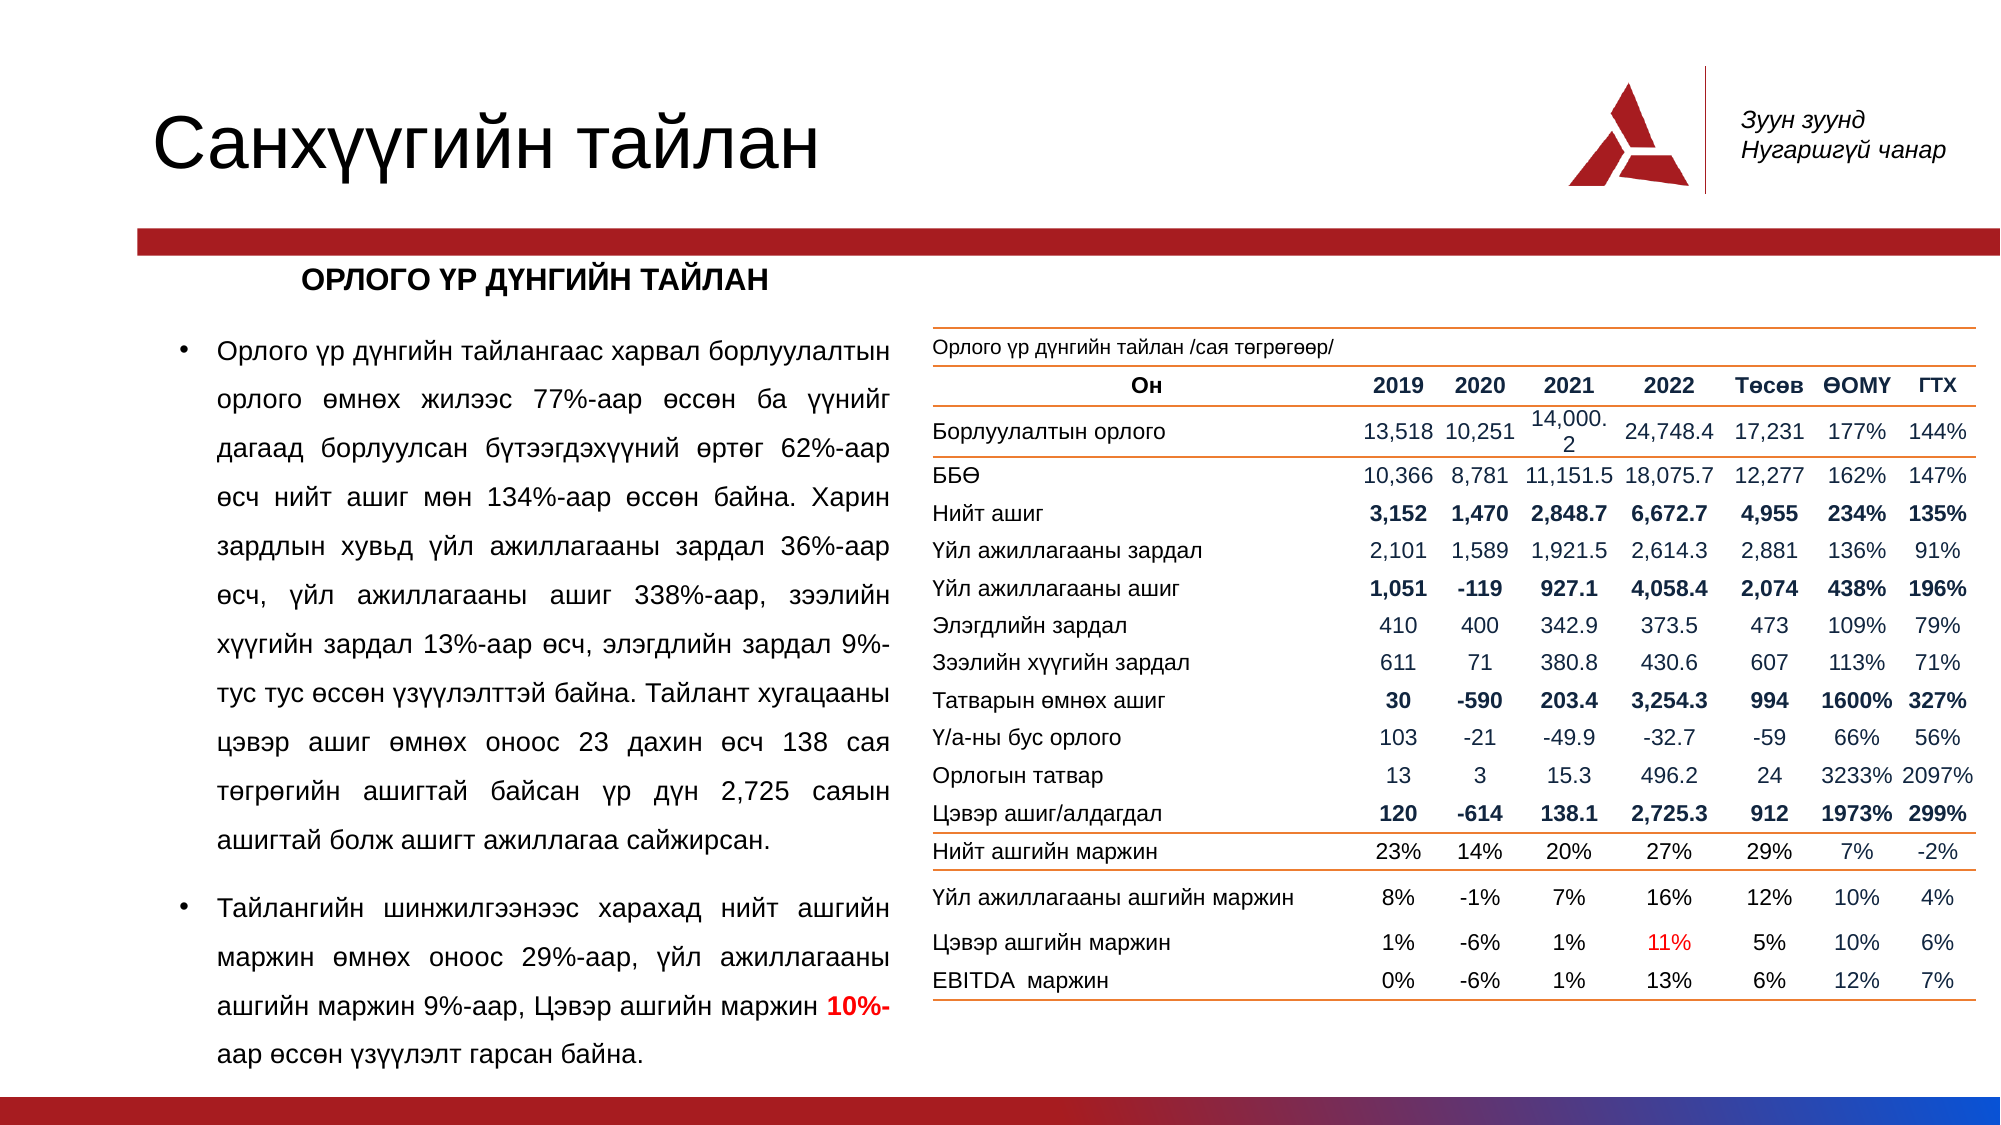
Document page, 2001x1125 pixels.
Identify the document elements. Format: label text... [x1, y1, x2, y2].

table_cell 3,152 [1361, 494, 1436, 532]
table_cell Үйл ажиллагааны зардал [933, 532, 1361, 569]
table_cell 135% [1900, 494, 1976, 532]
table_cell Цэвэр ашиг/алдагдал [933, 794, 1361, 832]
table_cell Нийт ашиг [933, 494, 1361, 532]
table_cell Татварын өмнөх ашиг [933, 682, 1361, 719]
table_cell 1% [1525, 961, 1614, 999]
table_cell 7% [1814, 834, 1900, 869]
table_cell 17,231 [1725, 407, 1814, 456]
table_cell 10% [1814, 924, 1900, 961]
table_cell 13 [1361, 756, 1436, 794]
table_cell 6,672.7 [1614, 494, 1725, 532]
table_cell 56% [1900, 719, 1976, 756]
table_cell -119 [1436, 569, 1525, 607]
table_cell 2,848.7 [1525, 494, 1614, 532]
table_cell 6% [1900, 924, 1976, 961]
table_cell 71 [1436, 644, 1525, 682]
table_cell -32.7 [1614, 719, 1725, 756]
table_cell 473 [1725, 607, 1814, 644]
table_cell 4% [1900, 871, 1976, 924]
table_cell 2,725.3 [1614, 794, 1725, 832]
table_cell Нийт ашгийн маржин [933, 834, 1361, 869]
table_cell 91% [1900, 532, 1976, 569]
table_cell -59 [1725, 719, 1814, 756]
table_cell 994 [1725, 682, 1814, 719]
table_cell 4,058.4 [1614, 569, 1725, 607]
table_cell 71% [1900, 644, 1976, 682]
table_cell Үйл ажиллагааны ашгийн маржин [933, 871, 1361, 924]
table_cell 7% [1525, 871, 1614, 924]
table_cell 607 [1725, 644, 1814, 682]
table_cell 120 [1361, 794, 1436, 832]
table_cell 23% [1361, 834, 1436, 869]
table_cell ББӨ [933, 458, 1361, 494]
table_cell 1600% [1814, 682, 1900, 719]
table_cell Элэгдлийн зардал [933, 607, 1361, 644]
text_box ОРЛОГО ҮР ДҮНГИЙН ТАЙЛАН Орлого үр дүнгийн тайлангаас харвал борлуулалтын орлого өмнөх жилээс 77%-аар өссөн ба үүнийг дагаад борлуулсан бүтээгдэхүүний өртөг 62%-аар өсч нийт ашиг мөн 134%-аар өссөн байна. Харин зардлын хувьд үйл ажиллагааны зардал 36%-аар өсч, үйл ажиллагааны ашиг 338%-аар, зээлийн хүүгийн зардал 13%-аар өсч, элэгдлийн зардал 9%-тус тус өссөн үзүүлэлттэй байна. Тайлант хугацааны цэвэр ашиг өмнөх оноос 23 дахин өсч 138 сая төгрөгийн ашигтай байсан үр дүн 2,725 саяын ашигтай болж ашигт ажиллагаа сайжирсан. Тайлангийн шинжилгээнээс харахад нийт ашгийн маржин өмнөх оноос 29%-аар, үйл ажиллагааны ашгийн маржин 9%-аар, Цэвэр ашгийн маржин 10%-аар өссөн үзүүлэлт гарсан байна. [164, 256, 906, 1100]
table_cell 2019 [1361, 367, 1436, 405]
table_cell Он [933, 367, 1361, 405]
table_cell 30 [1361, 682, 1436, 719]
table_cell 13% [1614, 961, 1725, 999]
table_cell EBITDA маржин [933, 961, 1361, 999]
table_cell 5% [1725, 924, 1814, 961]
table_cell 11,151.5 [1525, 458, 1614, 494]
table_cell Борлуулалтын орлого [933, 407, 1361, 456]
table_cell 400 [1436, 607, 1525, 644]
table_cell 373.5 [1614, 607, 1725, 644]
table_cell 10,366 [1361, 458, 1436, 494]
table_cell ӨОМҮ [1814, 367, 1900, 405]
table_cell 1% [1361, 924, 1436, 961]
table_cell 2,101 [1361, 532, 1436, 569]
table_cell 2020 [1436, 367, 1525, 405]
table_cell 14% [1436, 834, 1525, 869]
table_cell 2,614.3 [1614, 532, 1725, 569]
table_cell 8,781 [1436, 458, 1525, 494]
table_cell 1973% [1814, 794, 1900, 832]
table_cell 927.1 [1525, 569, 1614, 607]
table_cell 12% [1725, 871, 1814, 924]
table_cell 2,881 [1725, 532, 1814, 569]
table_cell -21 [1436, 719, 1525, 756]
table_cell 113% [1814, 644, 1900, 682]
table_cell 342.9 [1525, 607, 1614, 644]
table_cell 6% [1725, 961, 1814, 999]
table_cell 496.2 [1614, 756, 1725, 794]
table_cell 10% [1814, 871, 1900, 924]
table_cell 8% [1361, 871, 1436, 924]
table_cell 144% [1900, 407, 1976, 456]
table_cell 15.3 [1525, 756, 1614, 794]
table_cell 29% [1725, 834, 1814, 869]
table_cell 10,251 [1436, 407, 1525, 456]
table_cell 4,955 [1725, 494, 1814, 532]
table_cell 0% [1361, 961, 1436, 999]
table_cell 27% [1614, 834, 1725, 869]
table_cell 3233% [1814, 756, 1900, 794]
table_cell 12% [1814, 961, 1900, 999]
table_cell 410 [1361, 607, 1436, 644]
table_cell -614 [1436, 794, 1525, 832]
table_cell 138.1 [1525, 794, 1614, 832]
table_cell 136% [1814, 532, 1900, 569]
table_cell 24,748.4 [1614, 407, 1725, 456]
table_cell 1,589 [1436, 532, 1525, 569]
table_cell 196% [1900, 569, 1976, 607]
table_header Орлого үр дүнгийн тайлан /сая төгрөгөөр/ [933, 329, 1976, 365]
table_cell 7% [1900, 961, 1976, 999]
table_cell 2097% [1900, 756, 1976, 794]
table_cell 1,470 [1436, 494, 1525, 532]
table_cell 234% [1814, 494, 1900, 532]
table_cell -6% [1436, 924, 1525, 961]
title Санхүүгийн тайлан [137, 59, 1119, 229]
table_cell 3 [1436, 756, 1525, 794]
table_cell 912 [1725, 794, 1814, 832]
table_cell 18,075.7 [1614, 458, 1725, 494]
table_cell 24 [1725, 756, 1814, 794]
table_cell 103 [1361, 719, 1436, 756]
table_cell 20% [1525, 834, 1614, 869]
text_box [0, 1097, 2000, 1125]
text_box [1568, 66, 1963, 195]
table_cell Ү/а-ны бус орлого [933, 719, 1361, 756]
table_cell 13,518 [1361, 407, 1436, 456]
table_cell 438% [1814, 569, 1900, 607]
table_cell 109% [1814, 607, 1900, 644]
table_cell 1,051 [1361, 569, 1436, 607]
table_cell 162% [1814, 458, 1900, 494]
table_cell -2% [1900, 834, 1976, 869]
table_cell Цэвэр ашгийн маржин [933, 924, 1361, 961]
table_cell Үйл ажиллагааны ашиг [933, 569, 1361, 607]
table_cell 380.8 [1525, 644, 1614, 682]
table_cell Төсөв [1725, 367, 1814, 405]
text_box [136, 227, 2000, 257]
table_cell Зээлийн хүүгийн зардал [933, 644, 1361, 682]
table_cell 147% [1900, 458, 1976, 494]
table_cell 1% [1525, 924, 1614, 961]
table_cell 11% [1614, 924, 1725, 961]
table_cell 12,277 [1725, 458, 1814, 494]
table_cell 1,921.5 [1525, 532, 1614, 569]
table_cell -6% [1436, 961, 1525, 999]
table_cell -49.9 [1525, 719, 1614, 756]
table_cell Орлогын татвар [933, 756, 1361, 794]
table_cell 177% [1814, 407, 1900, 456]
table_cell 2,074 [1725, 569, 1814, 607]
table_cell 430.6 [1614, 644, 1725, 682]
table_cell 2021 [1525, 367, 1614, 405]
table_cell -590 [1436, 682, 1525, 719]
table_cell 3,254.3 [1614, 682, 1725, 719]
table_cell 16% [1614, 871, 1725, 924]
table_cell ГТХ [1900, 367, 1976, 405]
table_cell 327% [1900, 682, 1976, 719]
table_cell 14,000.2 [1525, 407, 1614, 456]
table_cell 299% [1900, 794, 1976, 832]
table_cell 611 [1361, 644, 1436, 682]
table_cell 79% [1900, 607, 1976, 644]
table_cell 203.4 [1525, 682, 1614, 719]
table_cell -1% [1436, 871, 1525, 924]
table_cell 66% [1814, 719, 1900, 756]
table_cell 2022 [1614, 367, 1725, 405]
